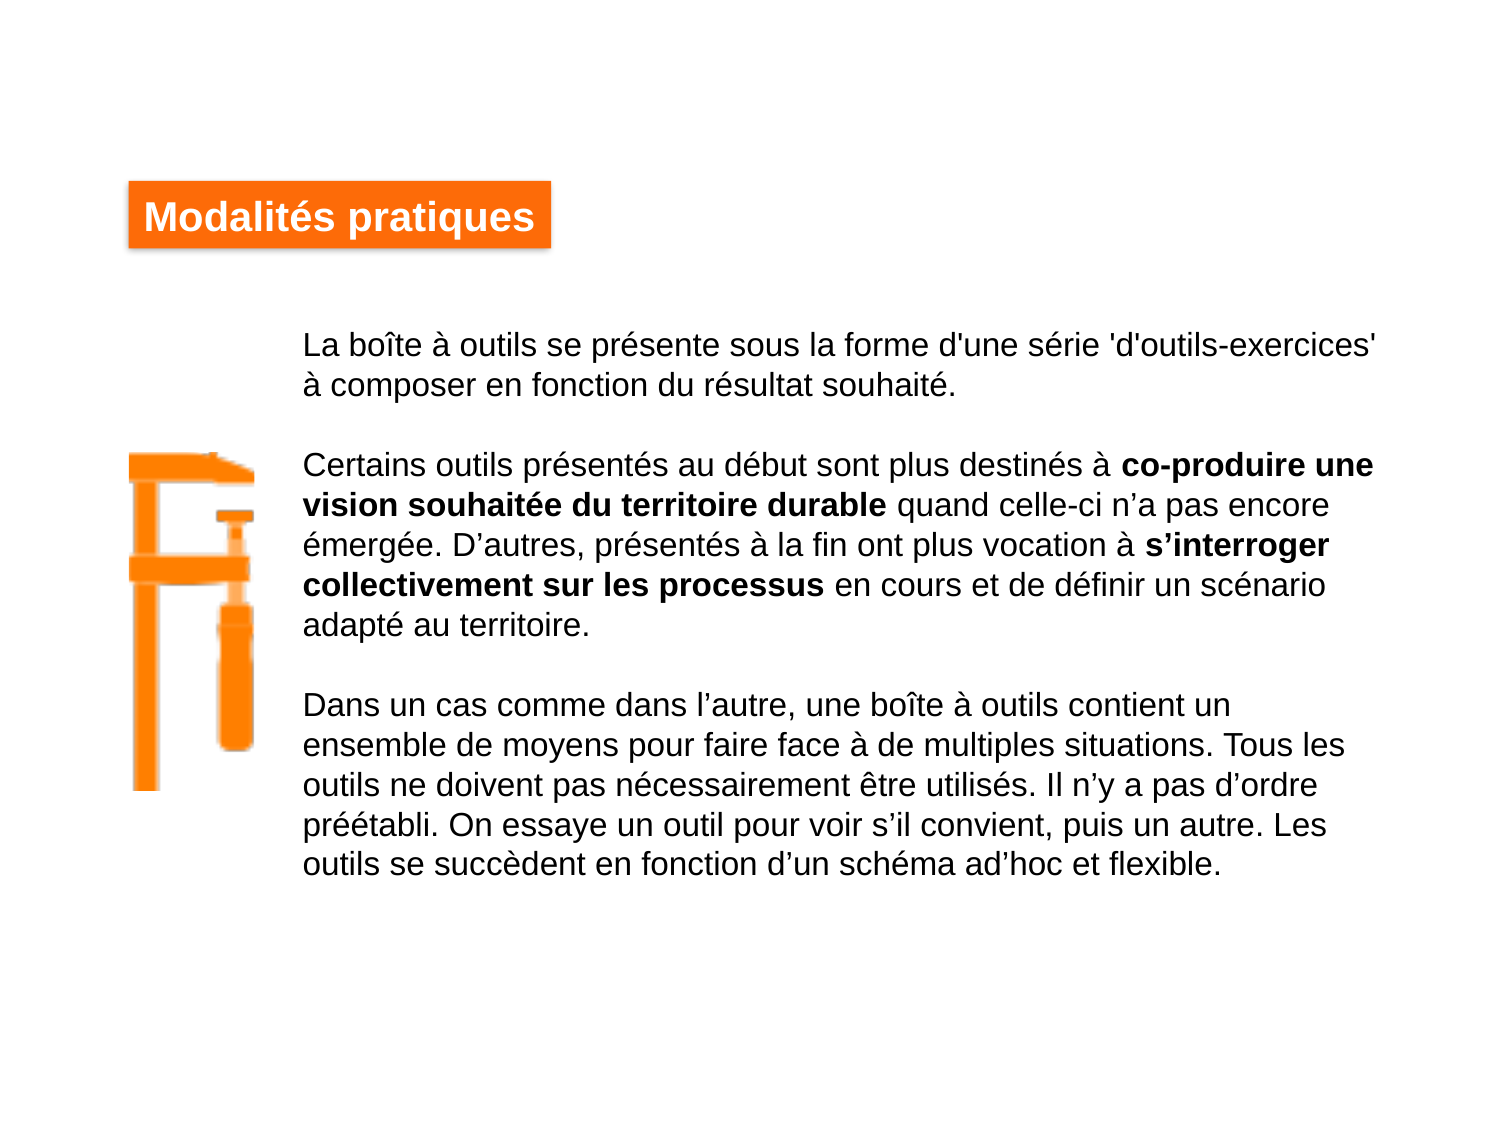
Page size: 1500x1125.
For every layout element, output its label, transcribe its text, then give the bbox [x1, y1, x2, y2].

text_box Modalités pratiques [128, 180, 552, 249]
picture [128, 452, 255, 791]
text_box La boîte à outils se présente sous la forme d'une série 'd'outils-exercices' à composer en fonction du résultat souhaité. Certains outils présentés au début sont plus destinés à co-produire une vision souhaitée du territoire durable quand celle-ci n’a pas encore émergée. D’autres, présentés à la fin ont plus vocation à s’interroger collectivement sur les processus en cours et de définir un scénario adapté au territoire. Dans un cas comme dans l’autre, une boîte à outils contient un ensemble de moyens pour faire face à de multiples situations. Tous les outils ne doivent pas nécessairement être utilisés. Il n’y a pas d’ordre préétabli. On essaye un outil pour voir s’il convient, puis un autre. Les outils se succèdent en fonction d’un schéma ad’hoc et flexible. [287, 316, 1395, 930]
